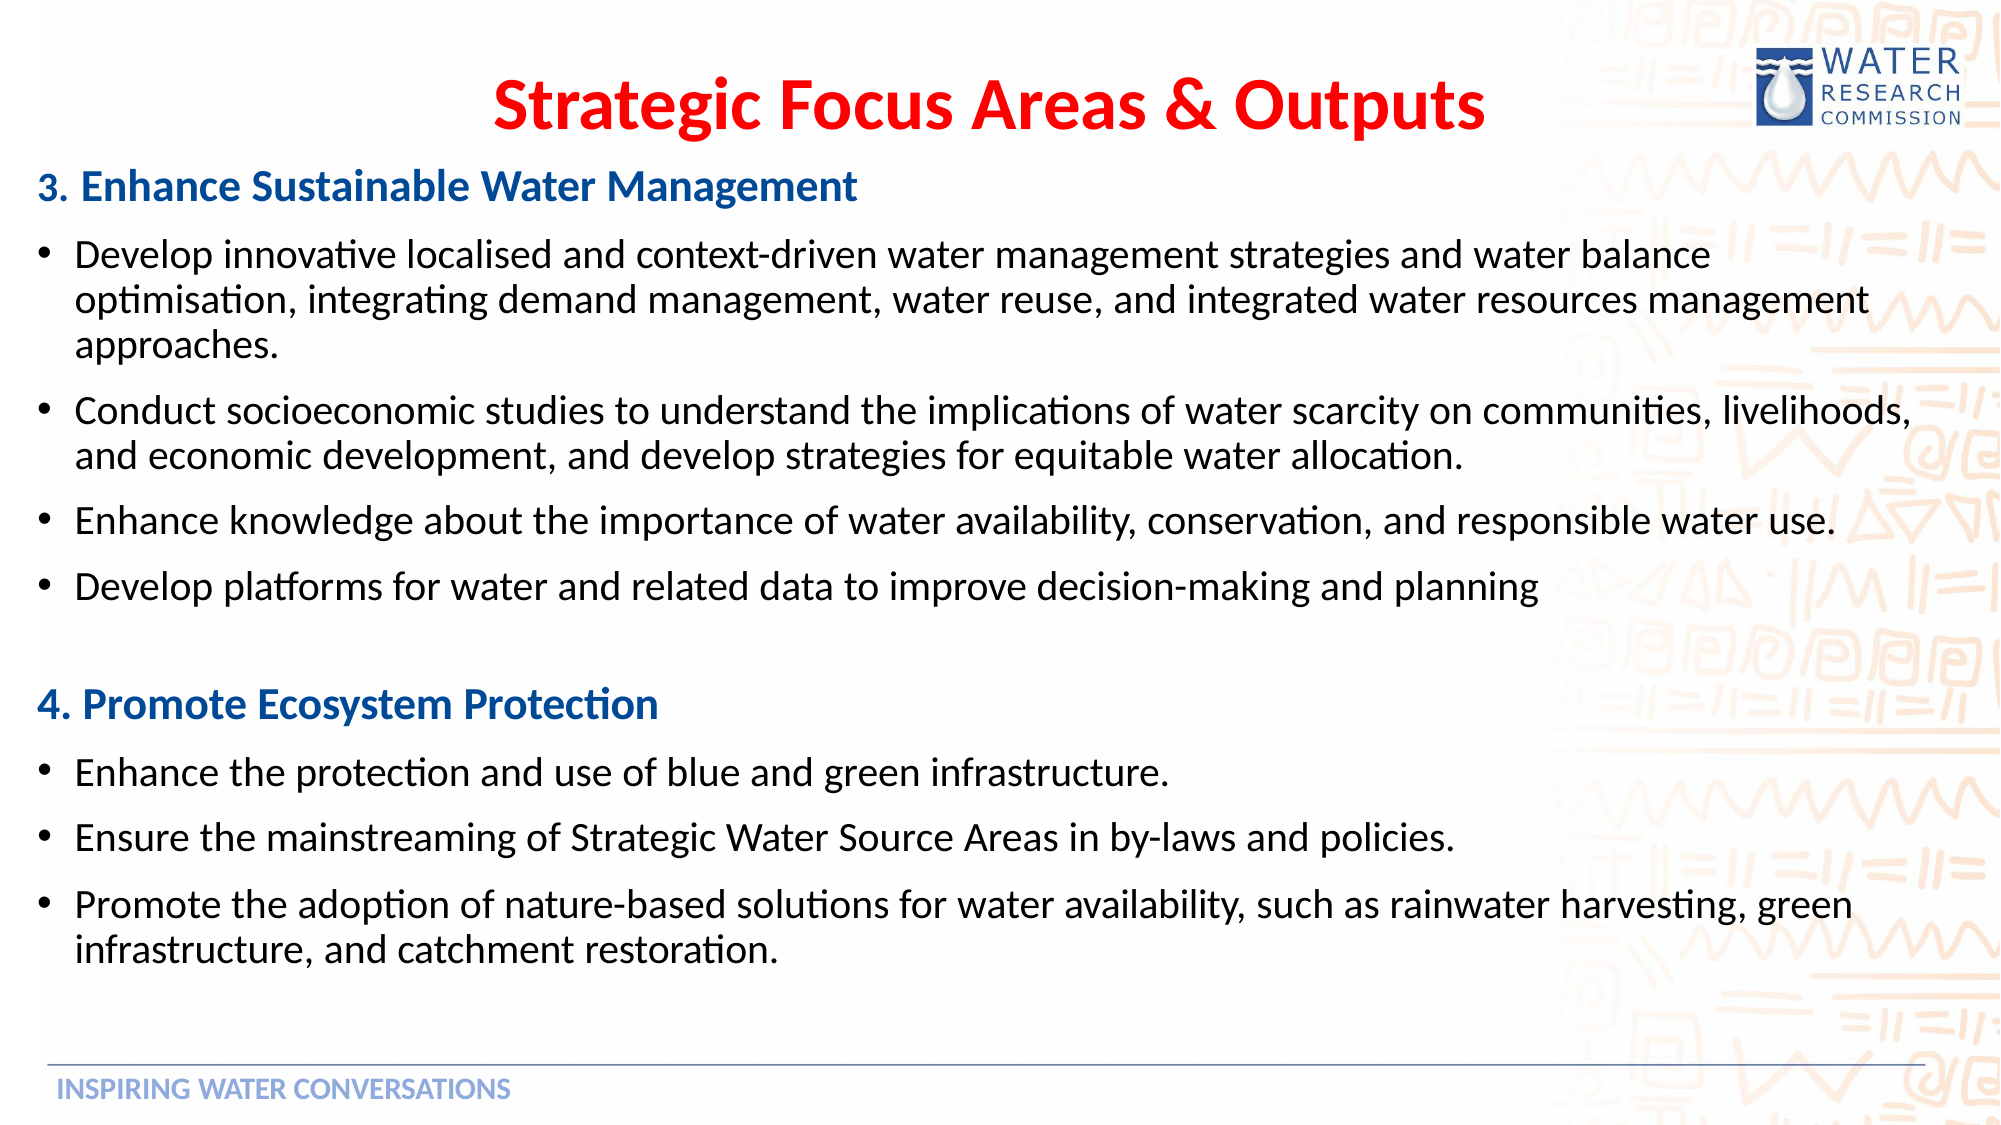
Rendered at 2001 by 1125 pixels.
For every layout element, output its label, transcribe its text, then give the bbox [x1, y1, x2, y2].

picture [42, 0, 2000, 1125]
text_box Enhance Sustainable Water Management Develop innovative localised and context-driven water management strategies and water balance optimisation, integrating demand management, water reuse, and integrated water resources management approaches. Conduct socioeconomic studies to understand the implications of water scarcity on communities, livelihoods, and economic development, and develop strategies for equitable water allocation. Enhance knowledge about the importance of water availability, conservation, and responsible water use. Develop platforms for water and related data to improve decision-making and planning Promote Ecosystem Protection Enhance the protection and use of blue and green infrastructure. Ensure the mainstreaming of Strategic Water Source Areas in by-laws and policies. Promote the adoption of nature-based solutions for water availability, such as rainwater harvesting, green infrastructure, and catchment restoration. [35, 136, 1921, 972]
title Strategic Focus Areas & Outputs [491, 52, 1493, 136]
footer INSPIRING WATER CONVERSATIONS [54, 1060, 520, 1125]
